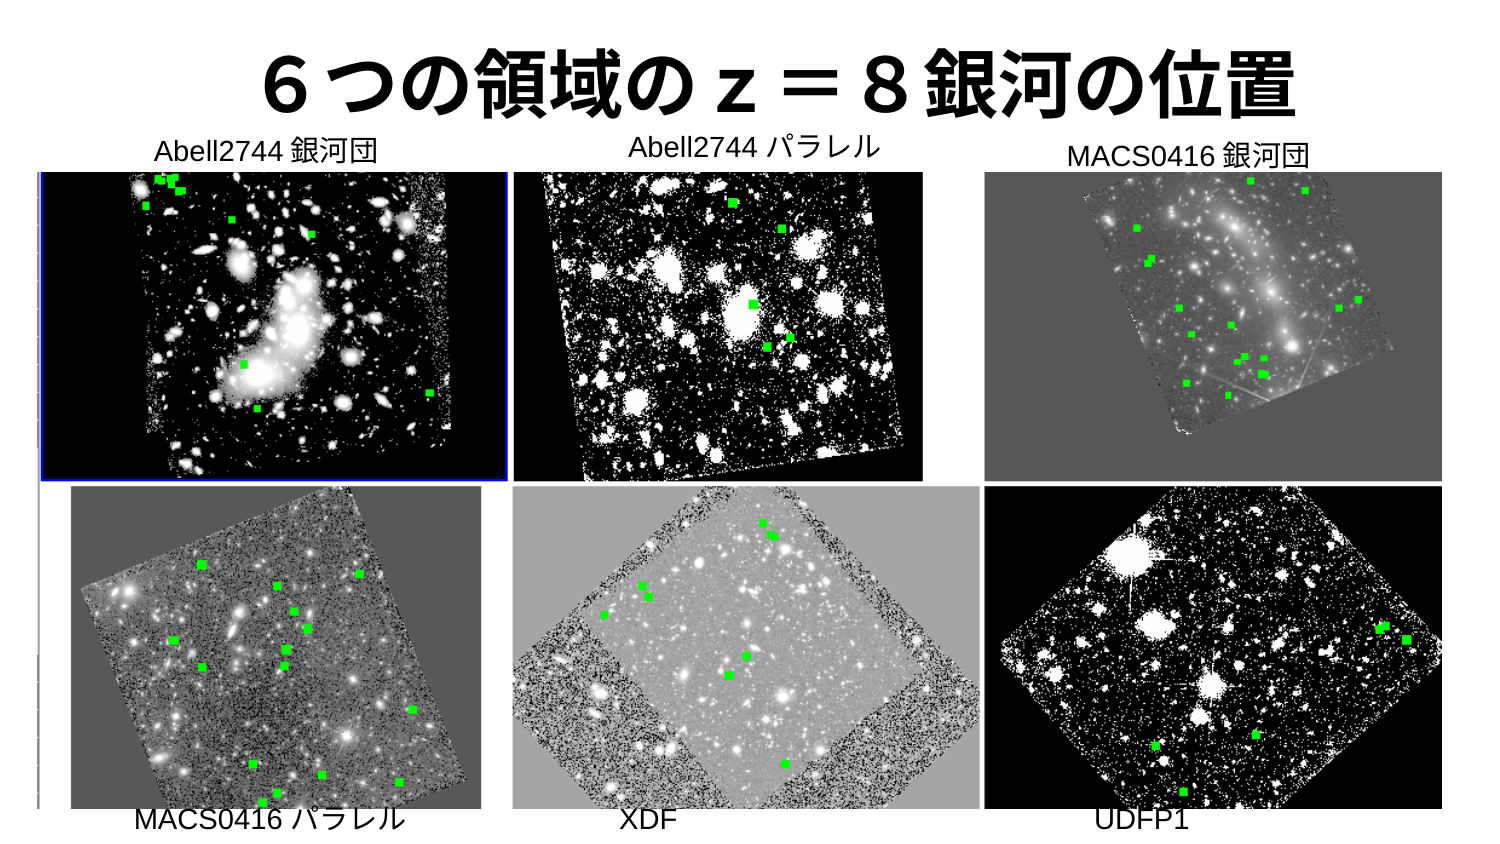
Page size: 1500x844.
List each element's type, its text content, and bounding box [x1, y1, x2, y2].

title ６つの領域のｚ＝８銀河の位置 [83, 23, 1434, 143]
text_box MACS0416銀河団 [1051, 129, 1326, 171]
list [36, 172, 1443, 810]
text_box Abell2744銀河団 [139, 124, 394, 171]
text_box Abell2744パラレル [613, 120, 897, 171]
text_box MACS0416パラレル [119, 817, 422, 843]
text_box XDF [604, 817, 693, 843]
text_box UDFP1 [1079, 817, 1205, 843]
